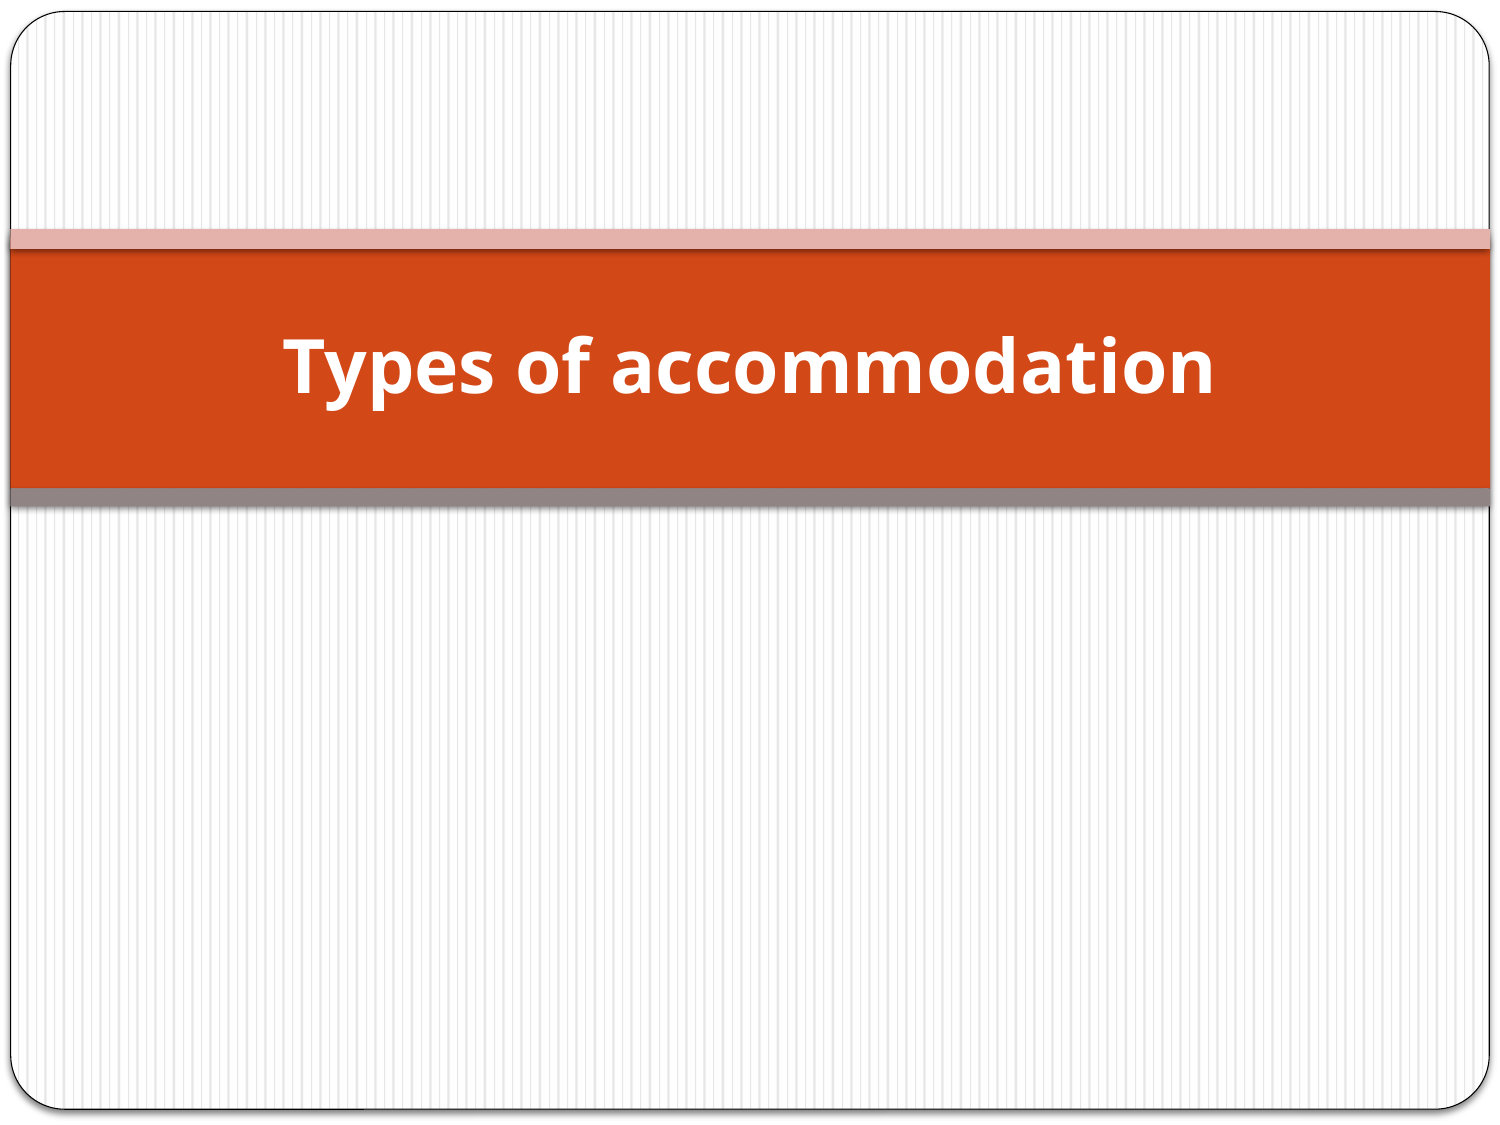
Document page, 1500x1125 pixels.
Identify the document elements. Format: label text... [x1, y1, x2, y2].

title Types of accommodation [75, 247, 1425, 489]
